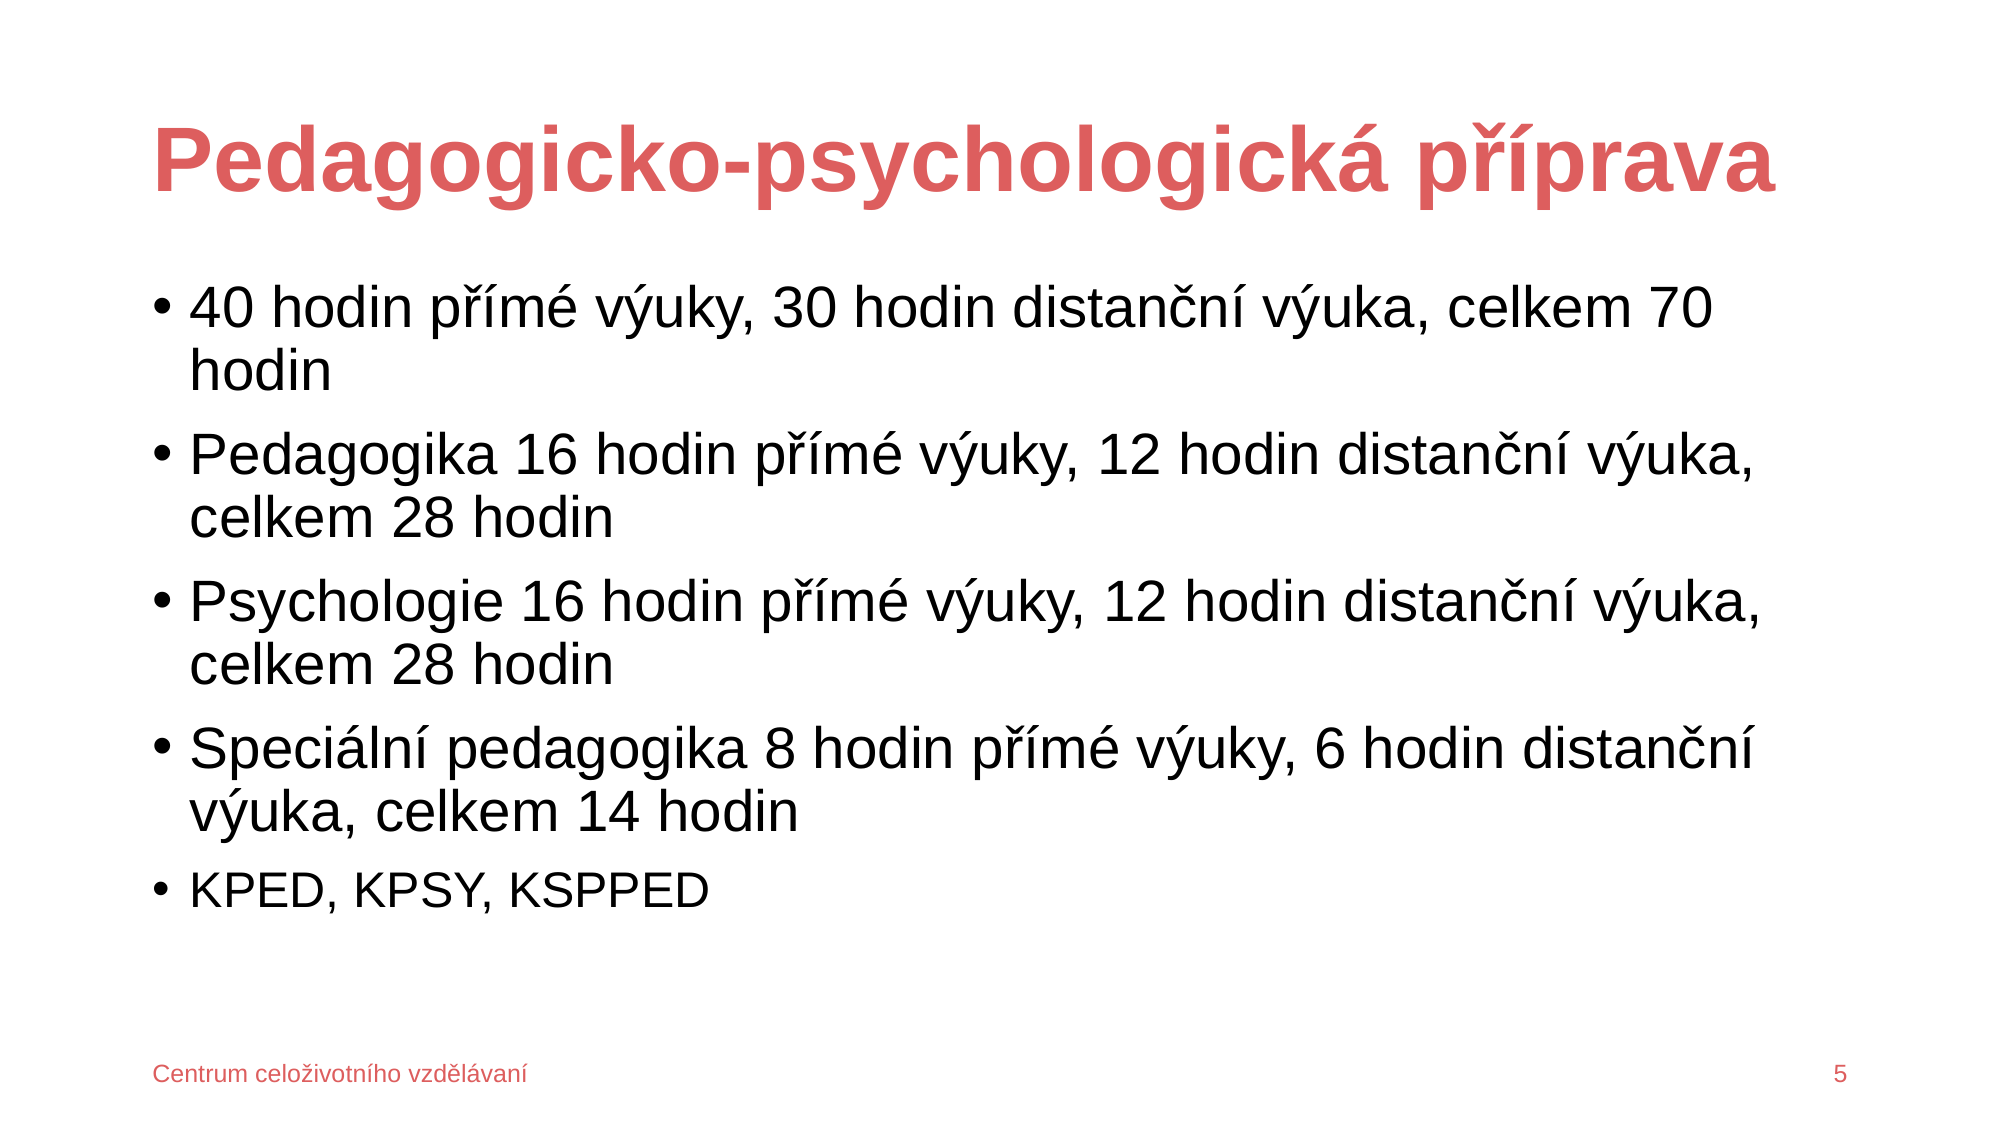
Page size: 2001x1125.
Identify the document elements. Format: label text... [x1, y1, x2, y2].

list 40 hodin přímé výuky, 30 hodin distanční výuka, celkem 70 hodin Pedagogika 16 hodin přímé výuky, 12 hodin distanční výuka, celkem 28 hodin Psychologie 16 hodin přímé výuky, 12 hodin distanční výuka, celkem 28 hodin Speciální pedagogika 8 hodin přímé výuky, 6 hodin distanční výuka, celkem 14 hodin KPED, KPSY, KSPPED [137, 270, 1863, 984]
slide_number Centrum celoživotního vzdělávaní [137, 1042, 588, 1103]
title Pedagogicko-psychologická příprava [137, 52, 1863, 270]
slide_number 5 [1412, 1042, 1863, 1103]
